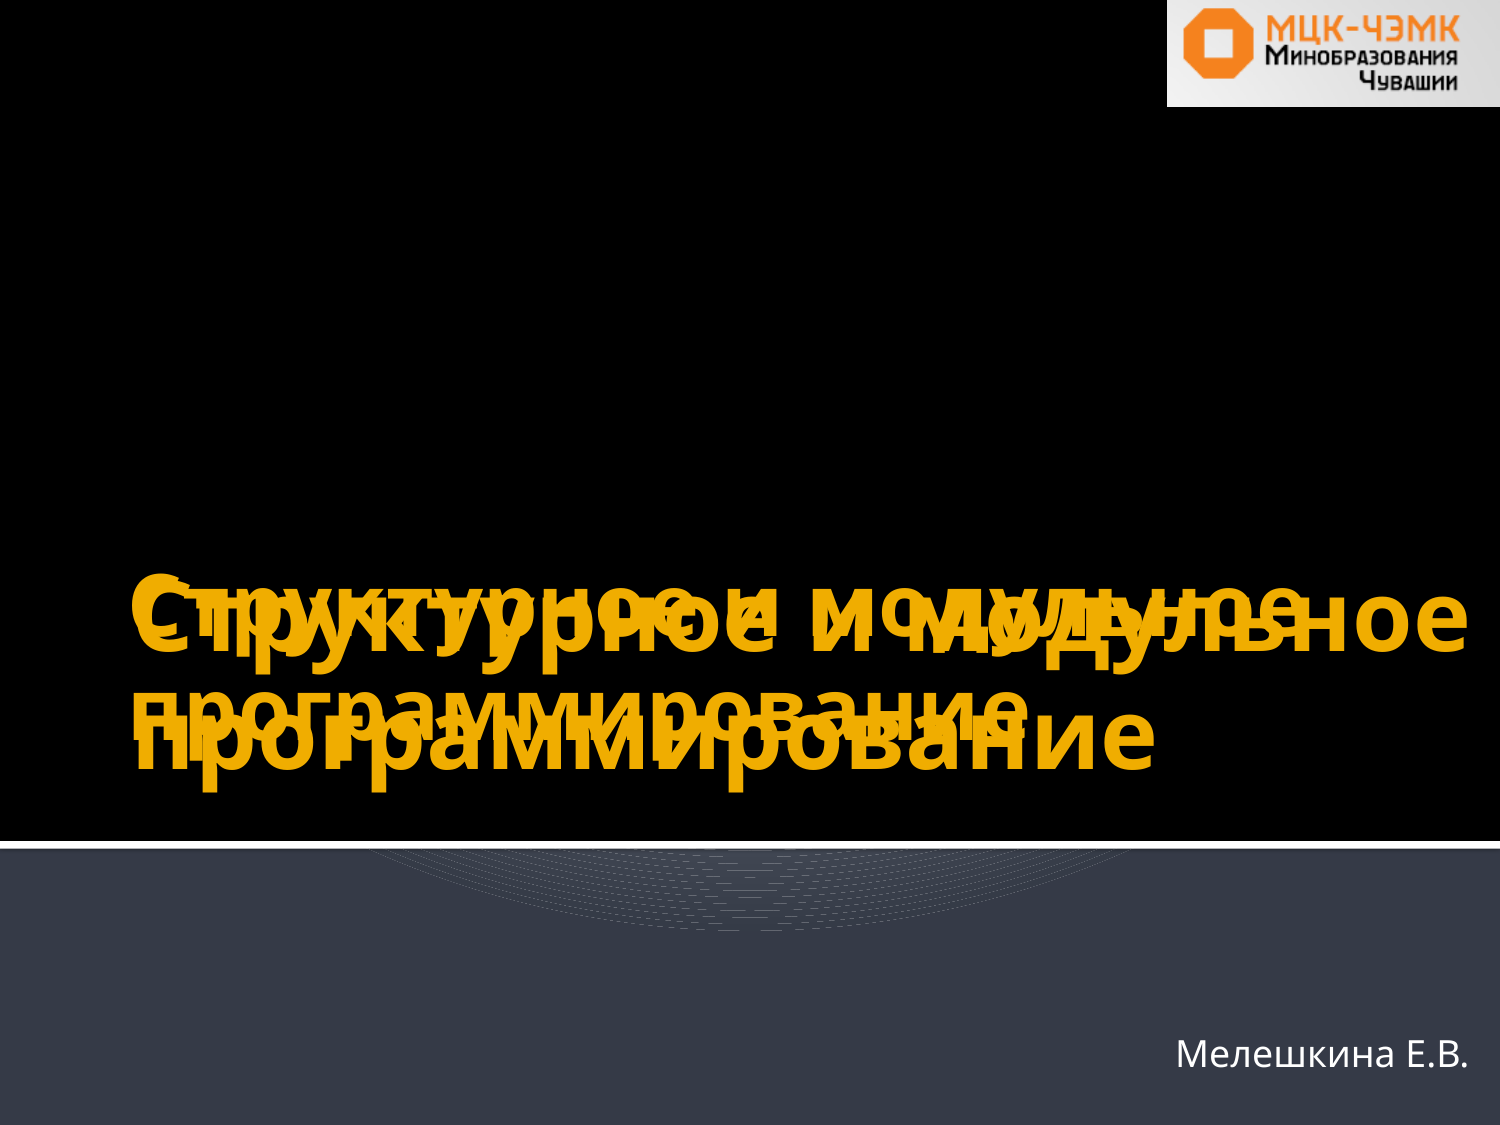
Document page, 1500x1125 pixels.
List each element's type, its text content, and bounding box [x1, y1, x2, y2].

text_box Мелешкина Е.В. [1160, 1023, 1485, 1083]
text_box Структурное и модульное программирование [116, 553, 1500, 829]
title Структурное и модульное программирование [112, 550, 1438, 825]
picture [1167, 0, 1500, 107]
